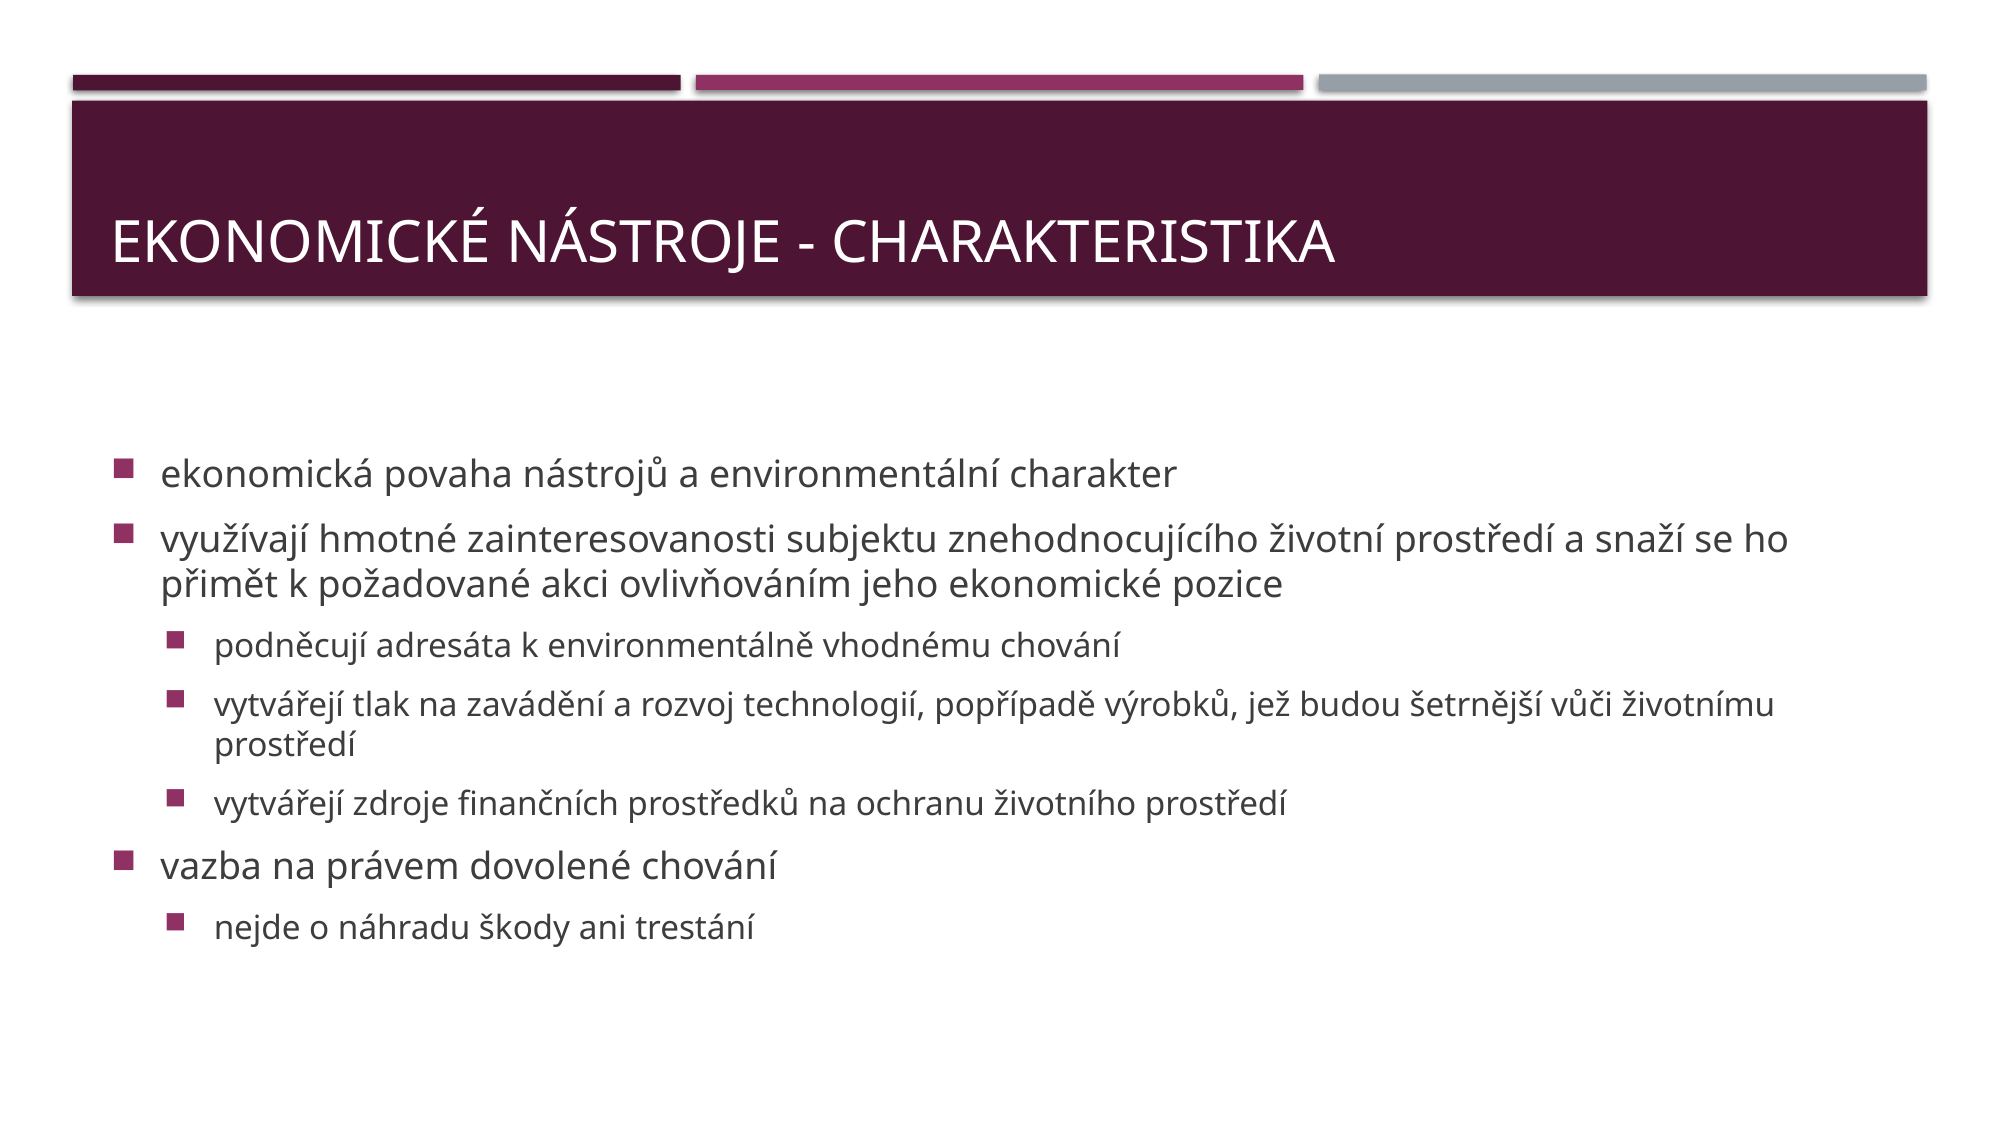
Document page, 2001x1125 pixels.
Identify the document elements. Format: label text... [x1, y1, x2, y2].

title Ekonomické nástroje - Charakteristika [95, 115, 1905, 282]
list ekonomická povaha nástrojů a environmentální charakter využívají hmotné zainteresovanosti subjektu znehodnocujícího životní prostředí a snaží se ho přimět k požadované akci ovlivňováním jeho ekonomické pozice podněcují adresáta k environmentálně vhodnému chování vytvářejí tlak na zavádění a rozvoj technologií, popřípadě výrobků, jež budou šetrnější vůči životnímu prostředí vytvářejí zdroje finančních prostředků na ochranu životního prostředí vazba na právem dovolené chování nejde o náhradu škody ani trestání [95, 357, 1905, 1040]
